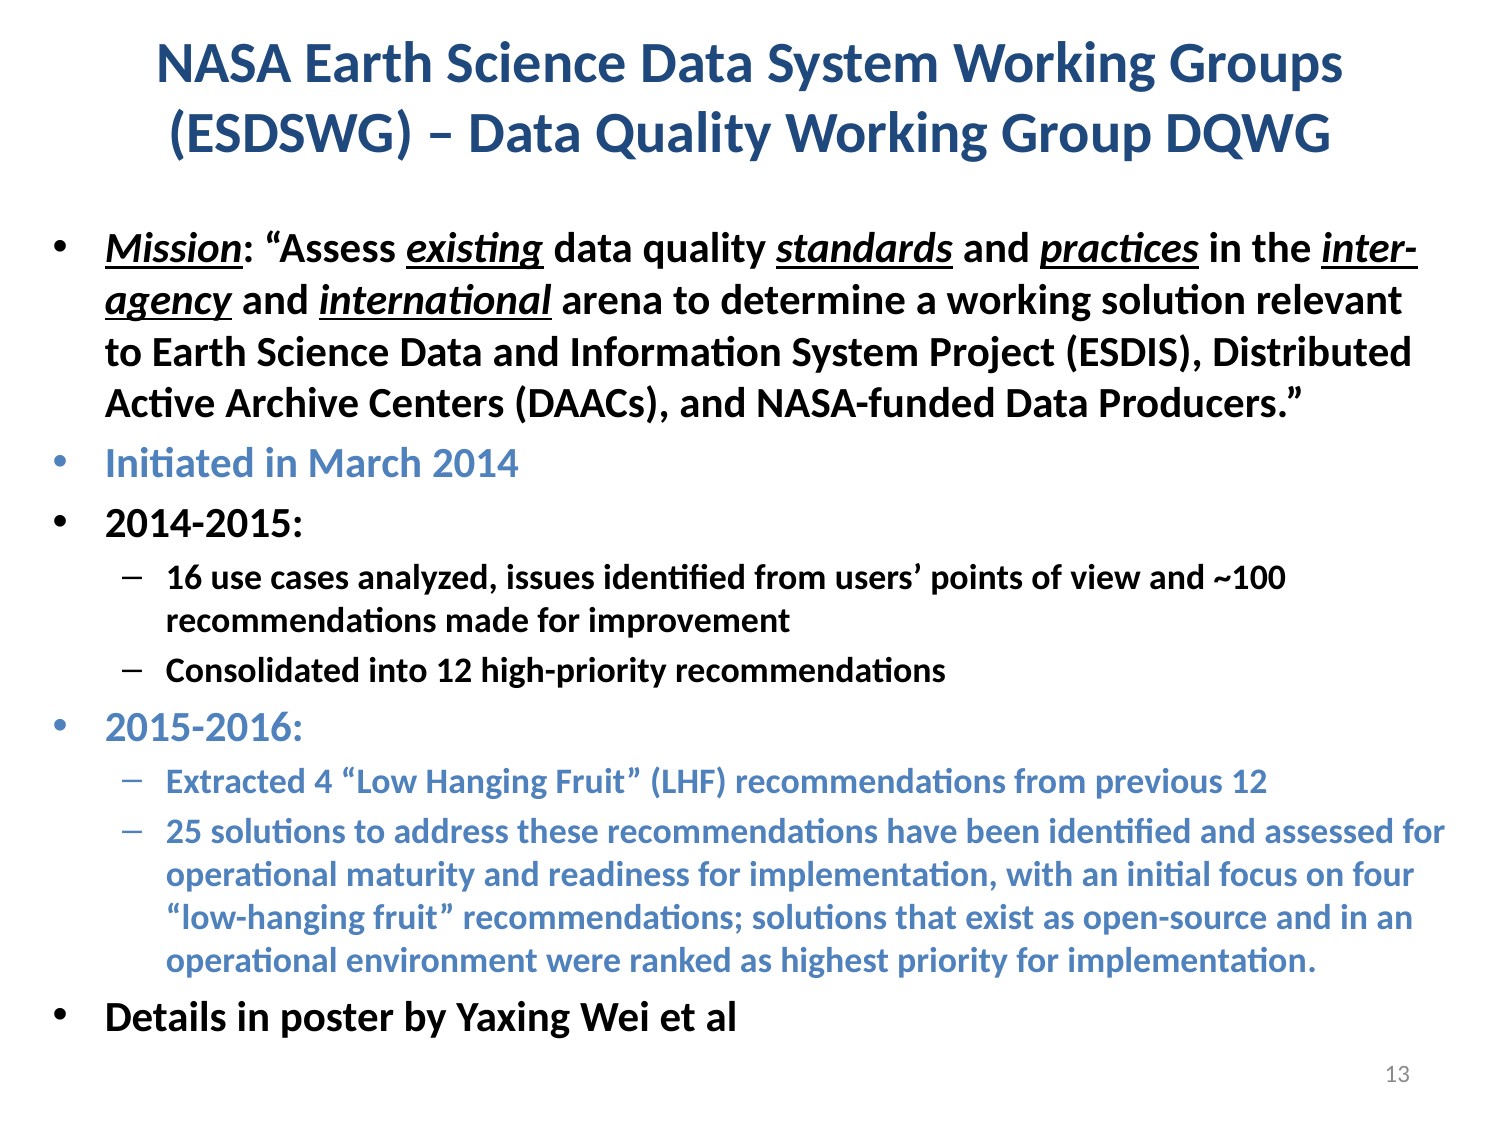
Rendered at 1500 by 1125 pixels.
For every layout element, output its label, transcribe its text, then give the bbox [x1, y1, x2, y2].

list Mission: “Assess existing data quality standards and practices in the inter-agency and international arena to determine a working solution relevant to Earth Science Data and Information System Project (ESDIS), Distributed Active Archive Centers (DAACs), and NASA-funded Data Producers.” Initiated in March 2014 2014-2015: 16 use cases analyzed, issues identified from users’ points of view and ~100 recommendations made for improvement Consolidated into 12 high-priority recommendations 2015-2016: Extracted 4 “Low Hanging Fruit” (LHF) recommendations from previous 12 25 solutions to address these recommendations have been identified and assessed for operational maturity and readiness for implementation, with an initial focus on four “low-hanging fruit” recommendations; solutions that exist as open-source and in an operational environment were ranked as highest priority for implementation. Details in poster by Yaxing Wei et al [37, 212, 1463, 1063]
title NASA Earth Science Data System Working Groups (ESDSWG) – Data Quality Working Group DQWG [75, 24, 1425, 163]
slide_number 13 [1074, 1042, 1425, 1103]
